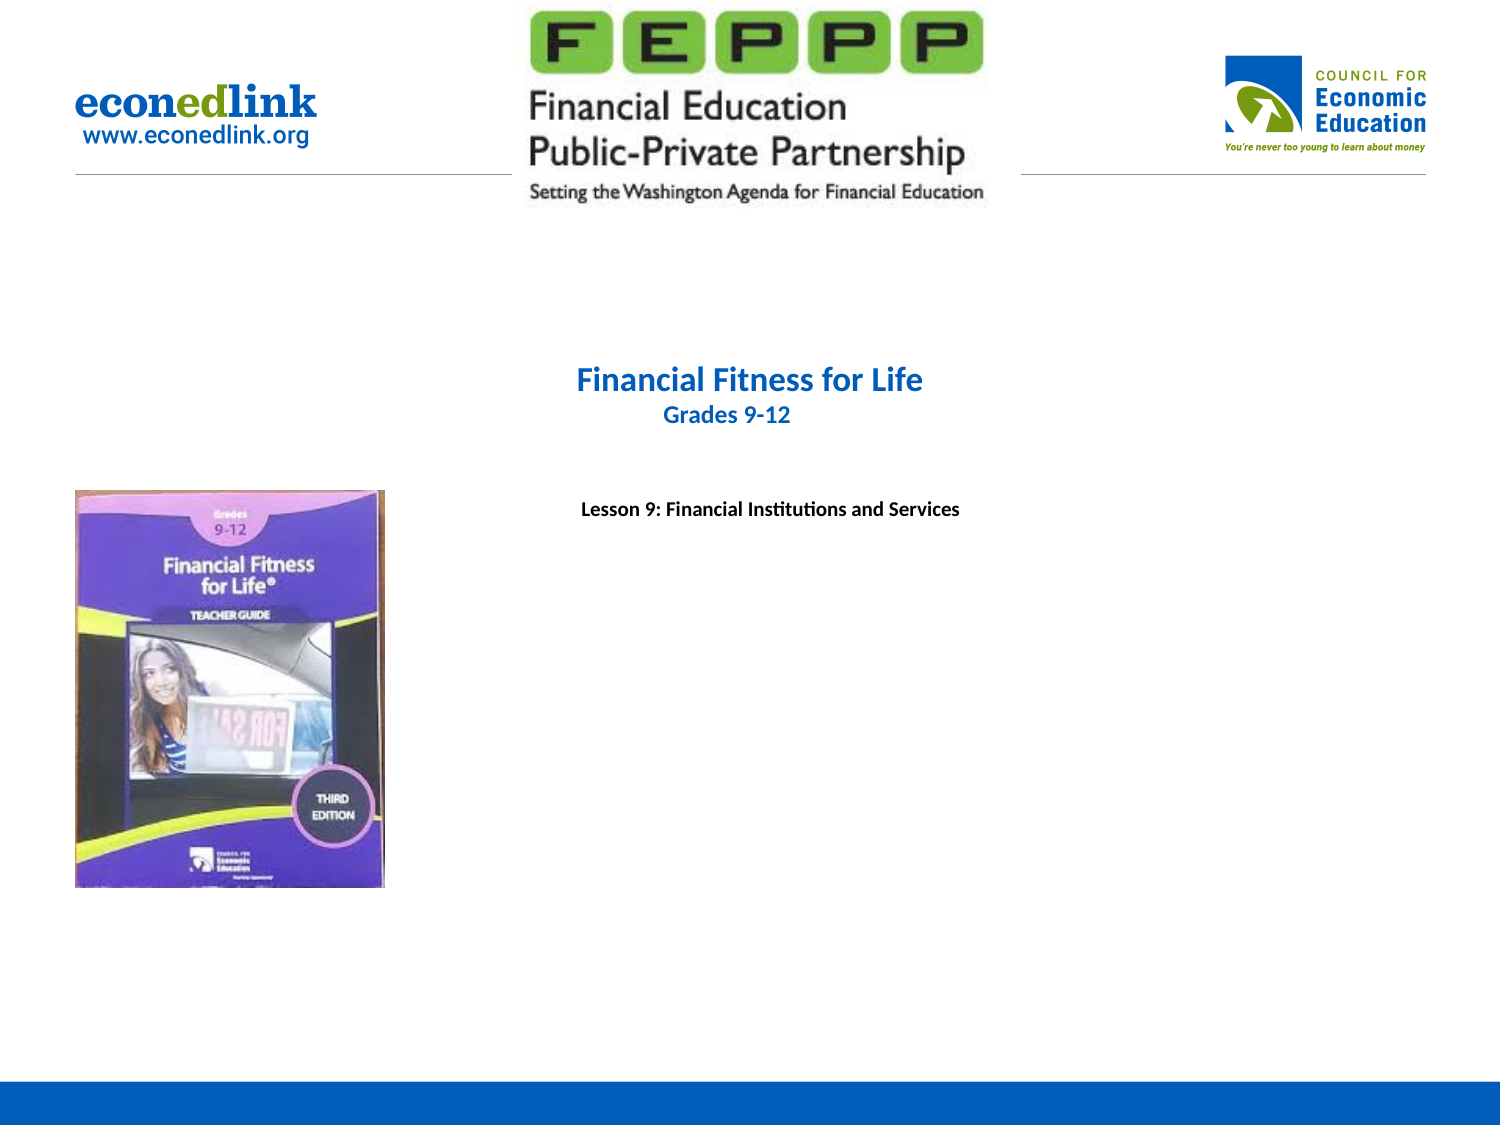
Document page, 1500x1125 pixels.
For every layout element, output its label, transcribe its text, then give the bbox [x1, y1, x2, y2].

title Financial Fitness for Life Grades 9-12 Lesson 9: Financial Institutions and Services [112, 262, 1388, 563]
picture [0, 0, 1500, 1125]
